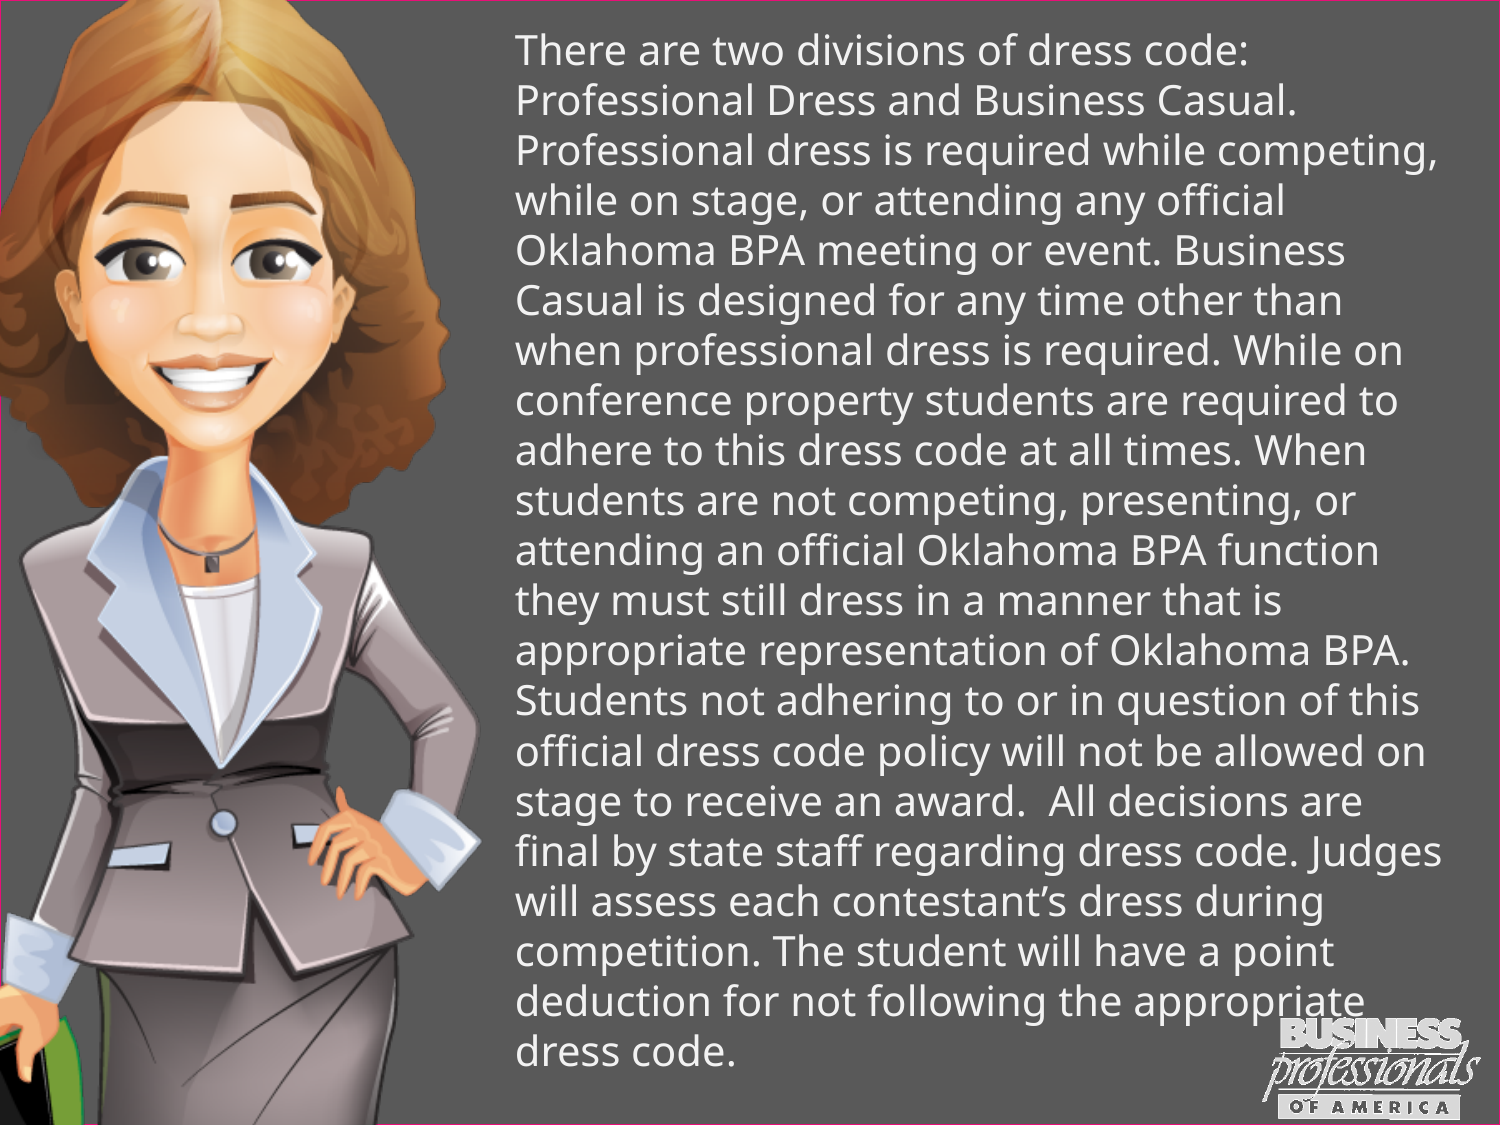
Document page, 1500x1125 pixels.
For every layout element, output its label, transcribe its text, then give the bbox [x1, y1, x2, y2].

text_box There are two divisions of dress code: Professional Dress and Business Casual. Professional dress is required while competing, while on stage, or attending any official Oklahoma BPA meeting or event. Business Casual is designed for any time other than when professional dress is required. While on conference property students are required to adhere to this dress code at all times. When students are not competing, presenting, or attending an official Oklahoma BPA function they must still dress in a manner that is appropriate representation of Oklahoma BPA. Students not adhering to or in question of this official dress code policy will not be allowed on stage to receive an award. All decisions are final by state staff regarding dress code. Judges will assess each contestant’s dress during competition. The student will have a point deduction for not following the appropriate dress code. [1030, 16, 1463, 1082]
picture [0, 0, 1026, 1125]
